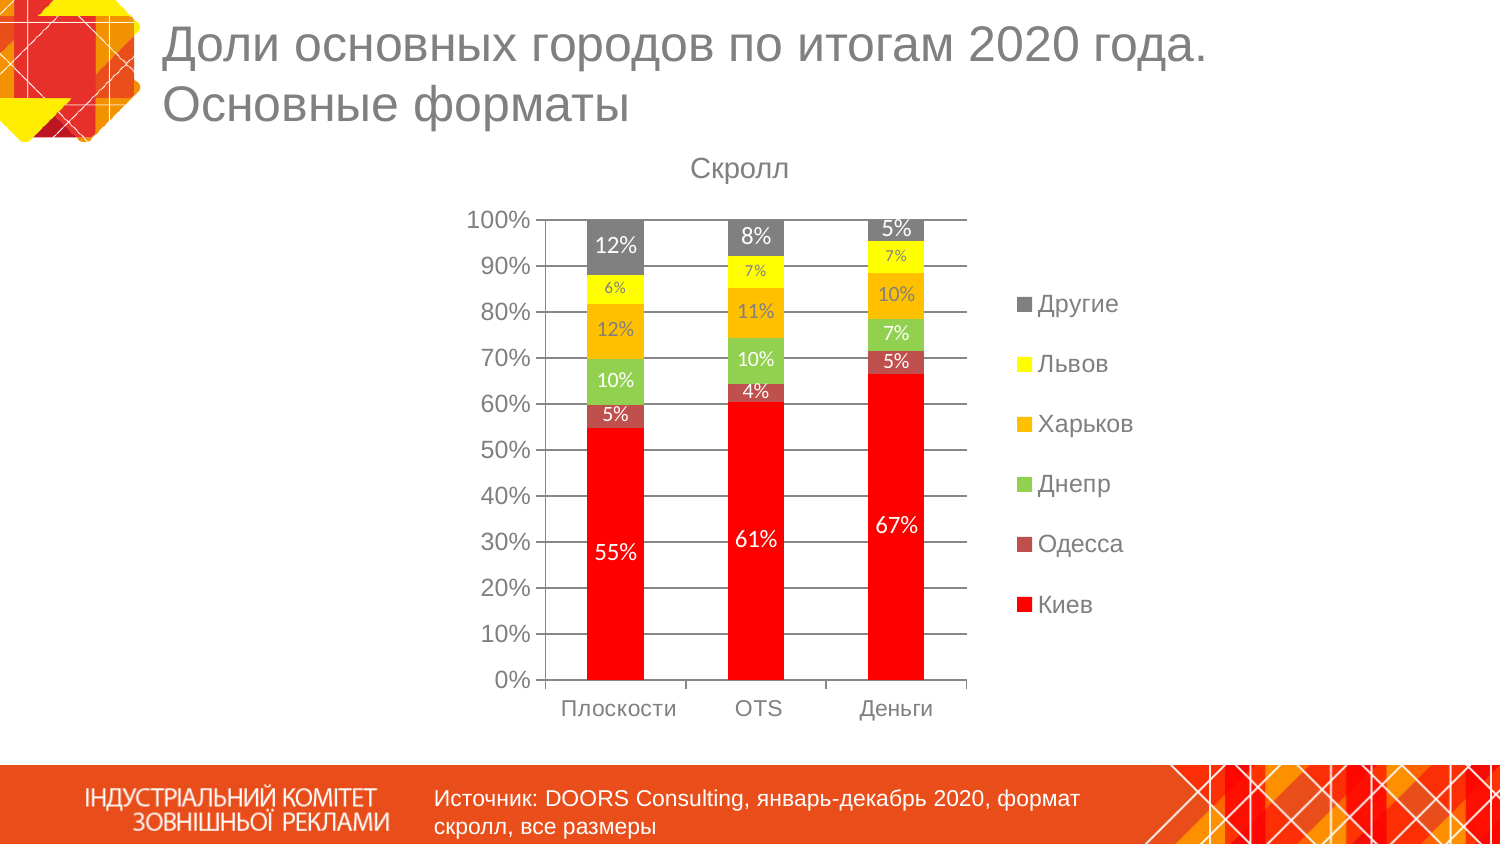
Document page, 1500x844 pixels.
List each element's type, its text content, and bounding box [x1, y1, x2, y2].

picture [0, 765, 1500, 844]
text_box Источник: DOORS Consulting, январь-декабрь 2020, формат скролл, все размеры [419, 776, 1176, 844]
picture [0, 0, 147, 142]
text_box Скролл [675, 141, 805, 185]
chart [418, 187, 1271, 767]
title Доли основных городов по итогам 2020 года. Основные форматы [147, 0, 1498, 142]
